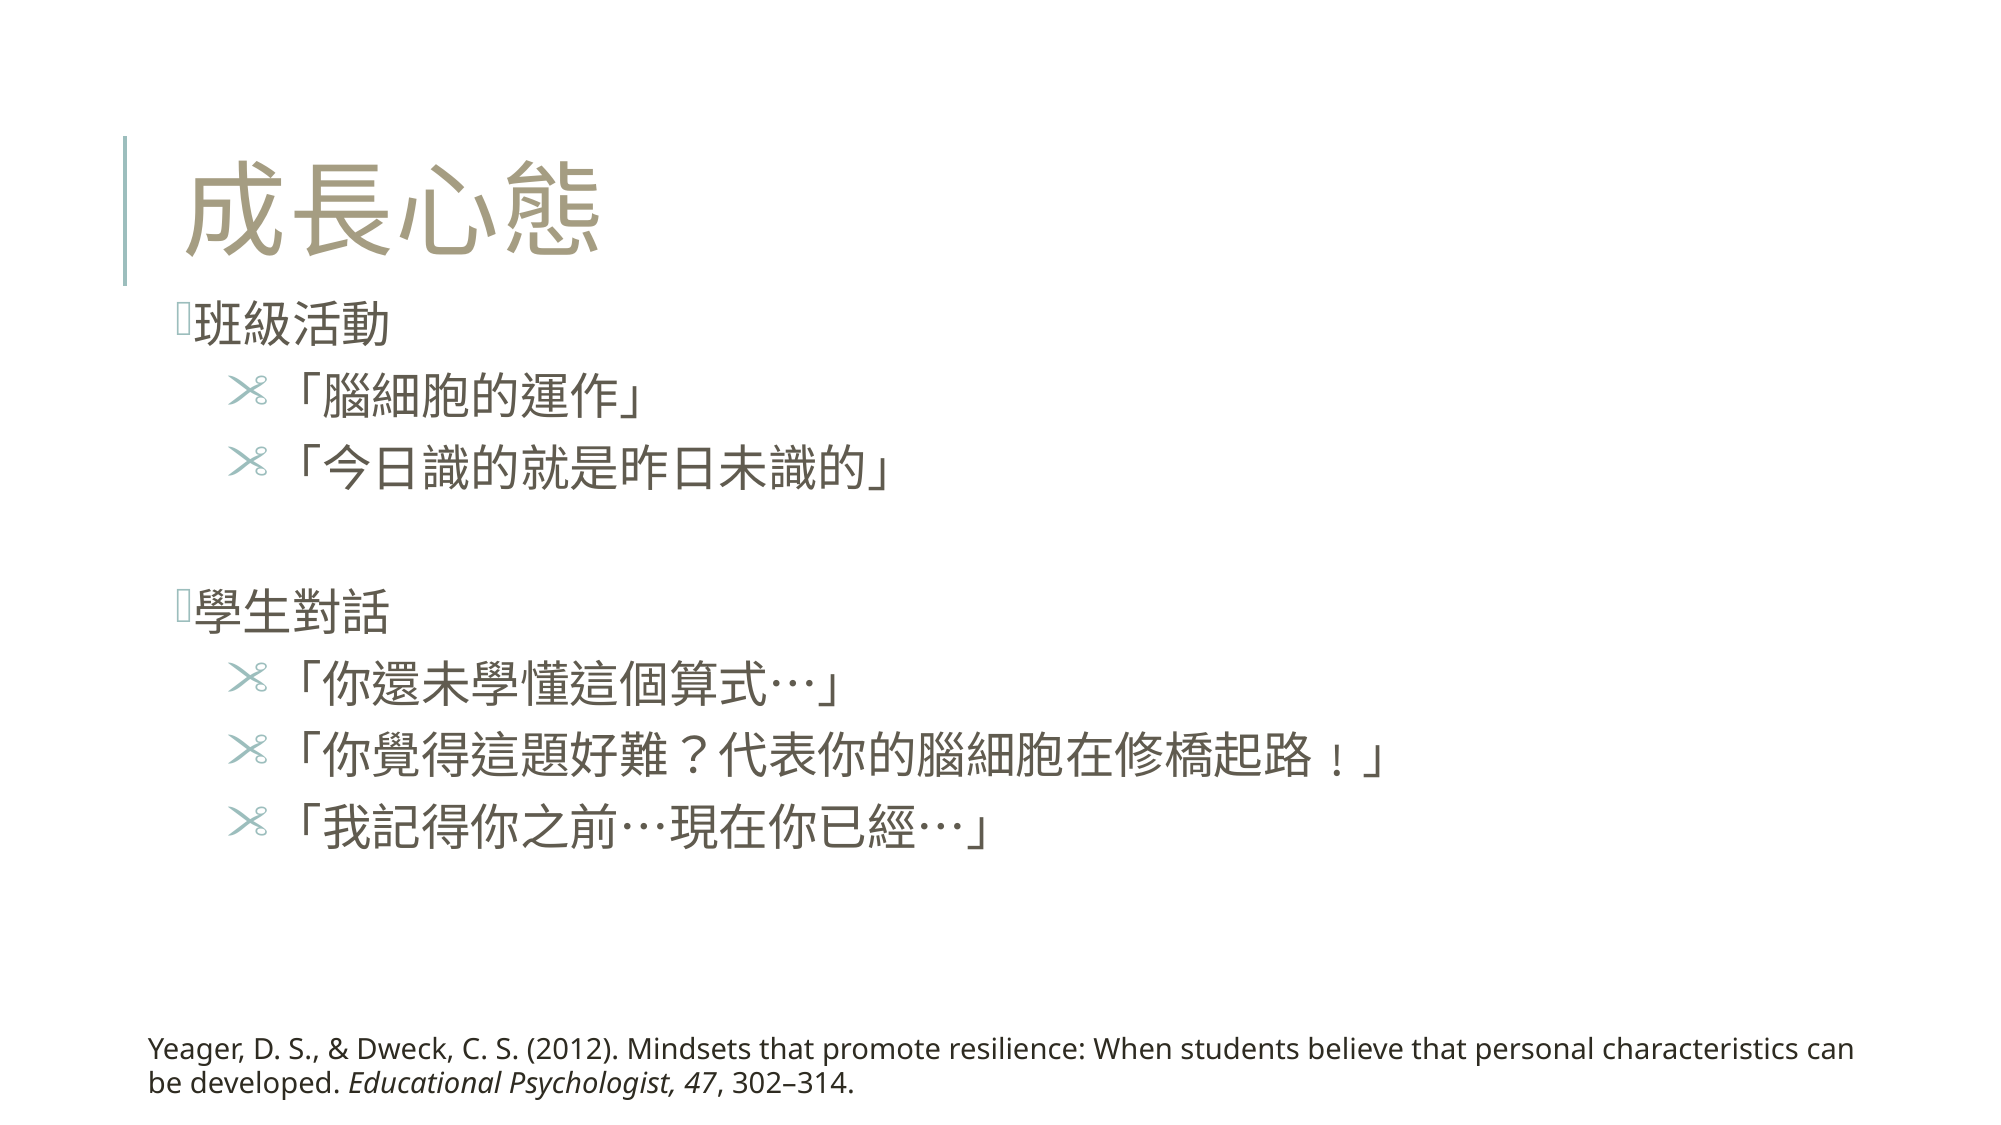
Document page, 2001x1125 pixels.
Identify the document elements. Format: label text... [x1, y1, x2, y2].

text_box 班級活動 「腦細胞的運作」 「今日識的就是昨日未識的」 學生對話 「你還未學懂這個算式…」 「你覺得這題好難？代表你的腦細胞在修橋起路﹗」 「我記得你之前…現在你已經…」 [167, 292, 1763, 868]
text_box Yeager, D. S., & Dweck, C. S. (2012). Mindsets that promote resilience: When students believe that personal characteristics can be developed. Educational Psychologist, 47, 302–314. [133, 1022, 1888, 1108]
title 成長心態 [168, 96, 1763, 292]
